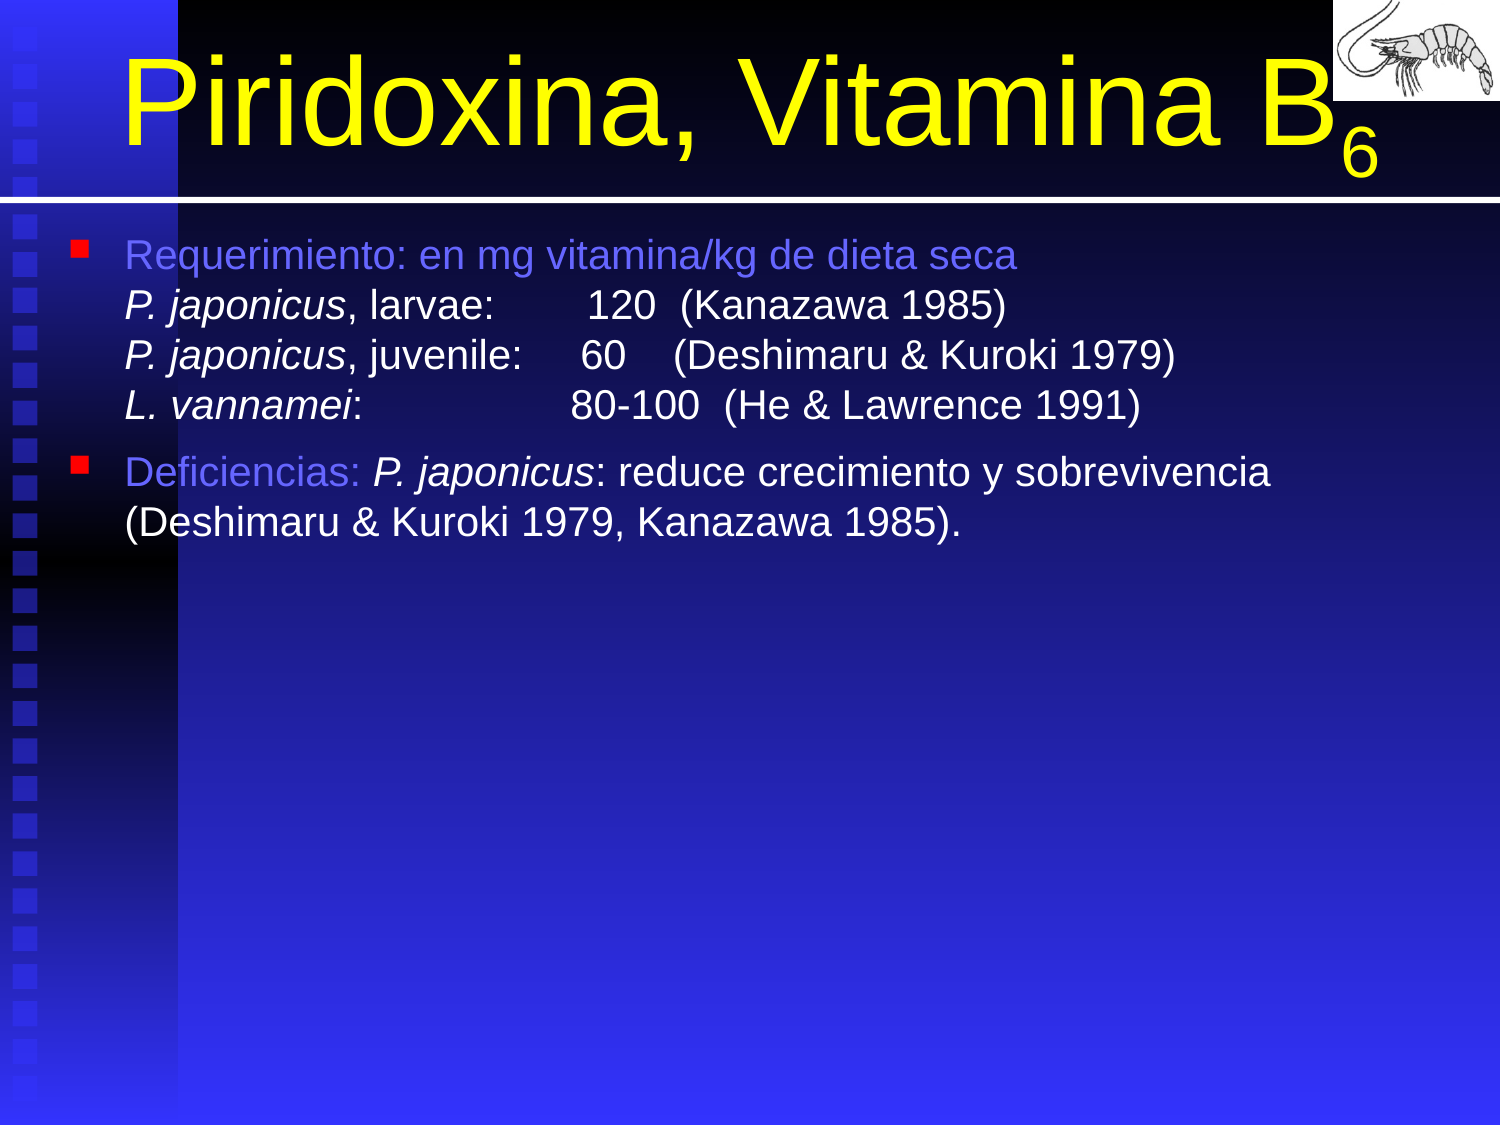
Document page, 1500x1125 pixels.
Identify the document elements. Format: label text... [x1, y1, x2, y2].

title Piridoxina, Vitamina B6 [0, 12, 1500, 201]
picture [1333, 0, 1500, 101]
list Requerimiento: en mg vitamina/kg de dieta seca P. japonicus, larvae: 120 (Kanazawa 1985) P. japonicus, juvenile: 60 (Deshimaru & Kuroki 1979) L. vannamei: 80-100 (He & Lawrence 1991) Deficiencias: P. japonicus: reduce crecimiento y sobrevivencia (Deshimaru & Kuroki 1979, Kanazawa 1985). [52, 219, 1500, 1083]
